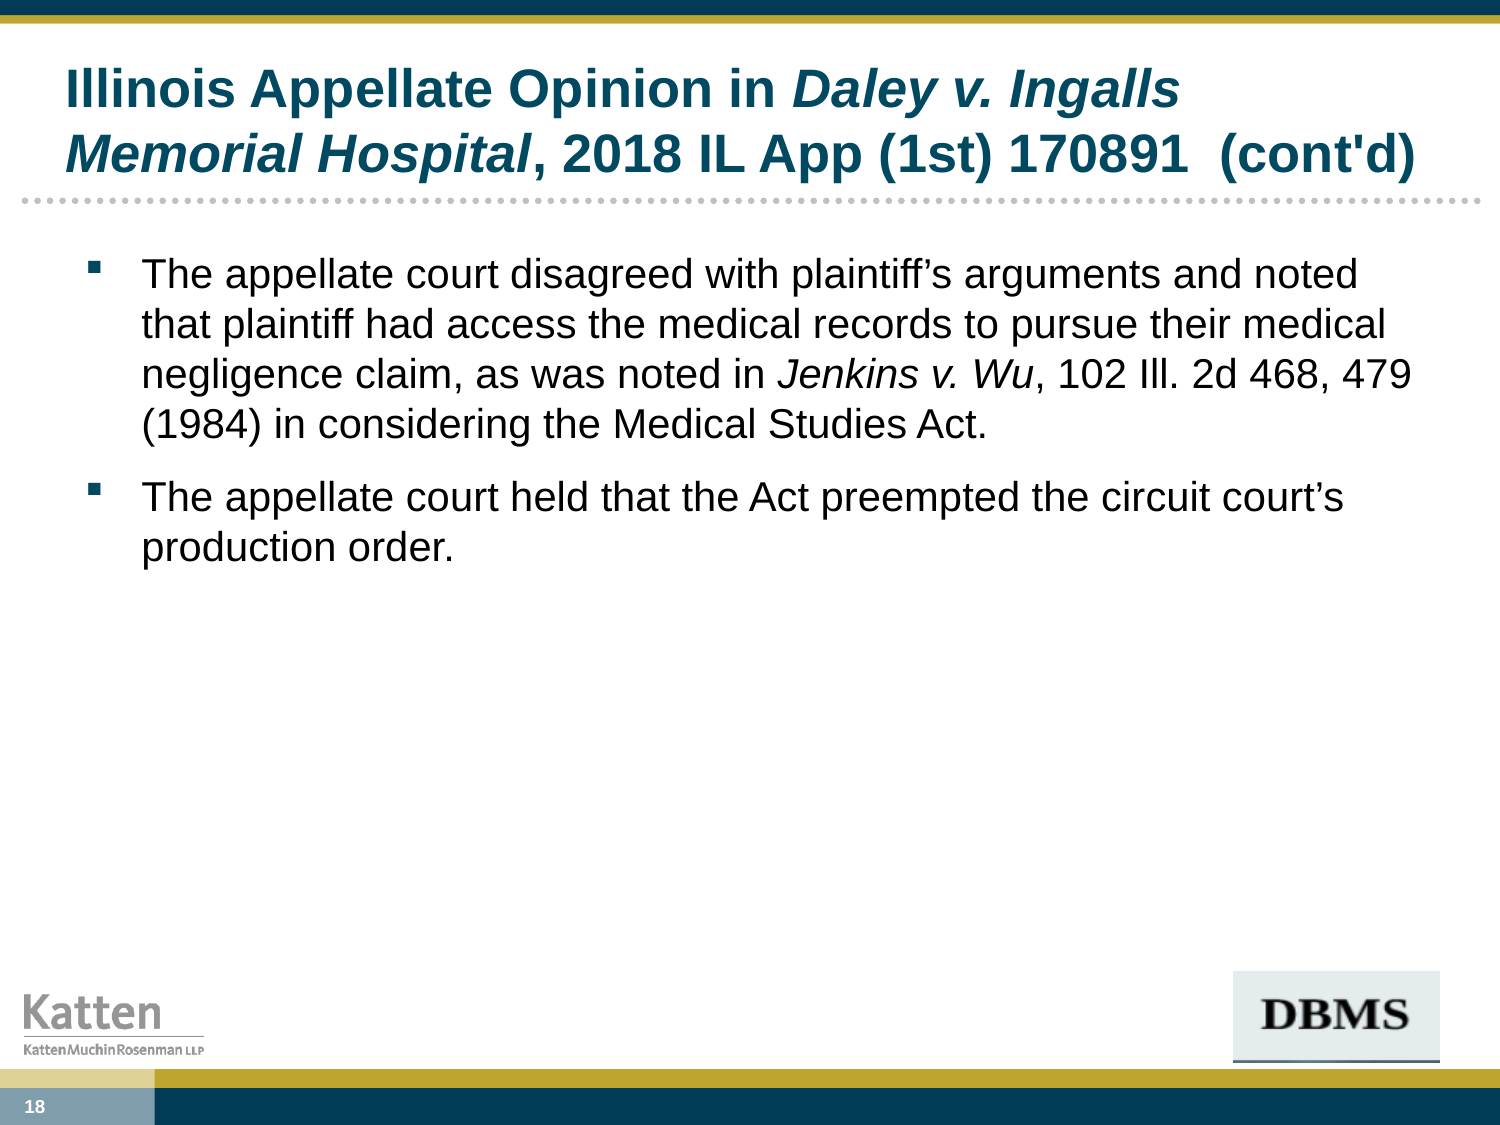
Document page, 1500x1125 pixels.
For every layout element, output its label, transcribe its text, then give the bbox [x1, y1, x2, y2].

title Illinois Appellate Opinion in Daley v. Ingalls Memorial Hospital, 2018 IL App (1st) 170891 (cont'd) [50, 62, 1437, 174]
list The appellate court disagreed with plaintiff’s arguments and noted that plaintiff had access the medical records to pursue their medical negligence claim, as was noted in Jenkins v. Wu, 102 Ill. 2d 468, 479 (1984) in considering the Medical Studies Act. The appellate court held that the Act preempted the circuit court’s production order. [70, 239, 1452, 998]
picture [1233, 998, 1440, 1063]
picture [24, 994, 205, 1056]
